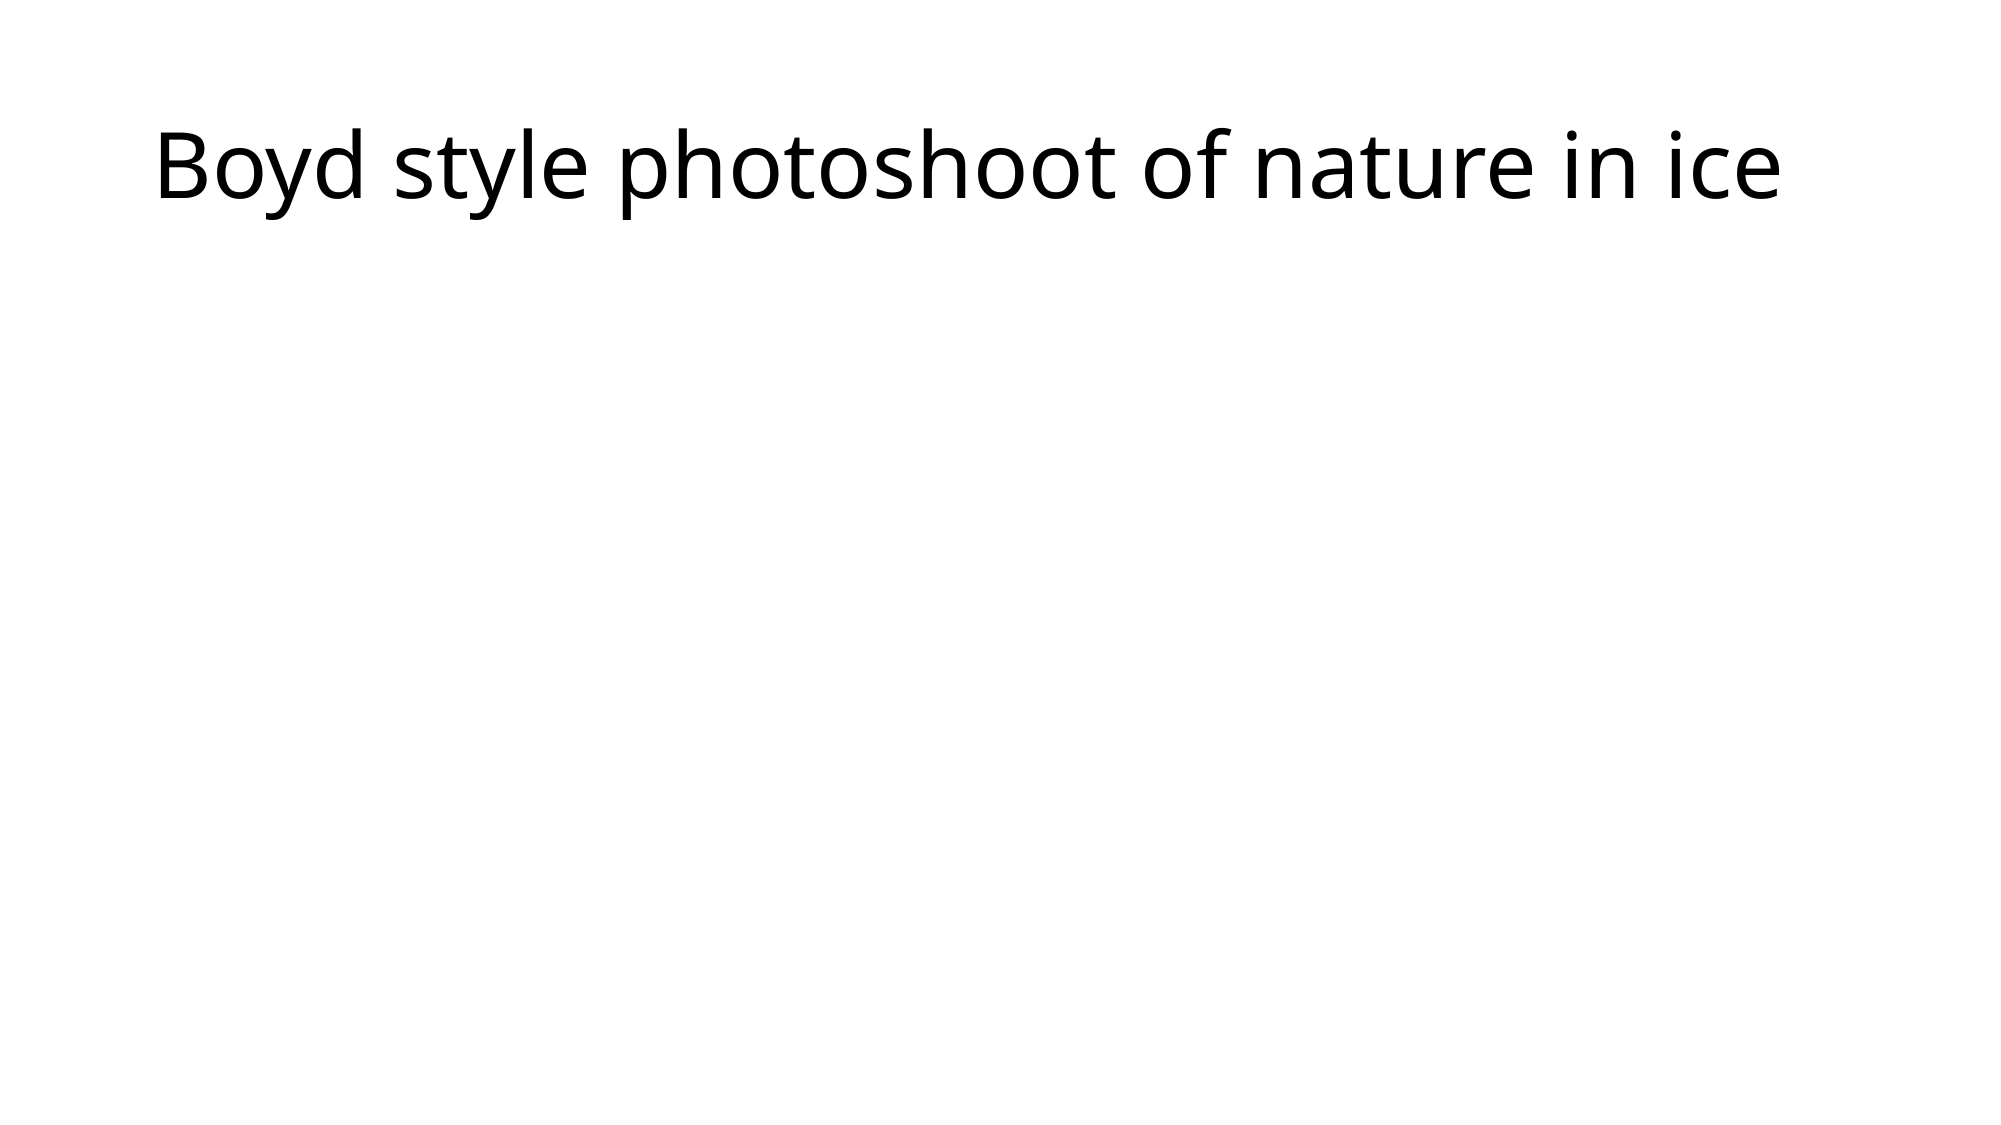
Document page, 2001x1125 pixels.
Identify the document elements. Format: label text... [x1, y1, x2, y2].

title Boyd style photoshoot of nature in ice [137, 59, 1863, 278]
